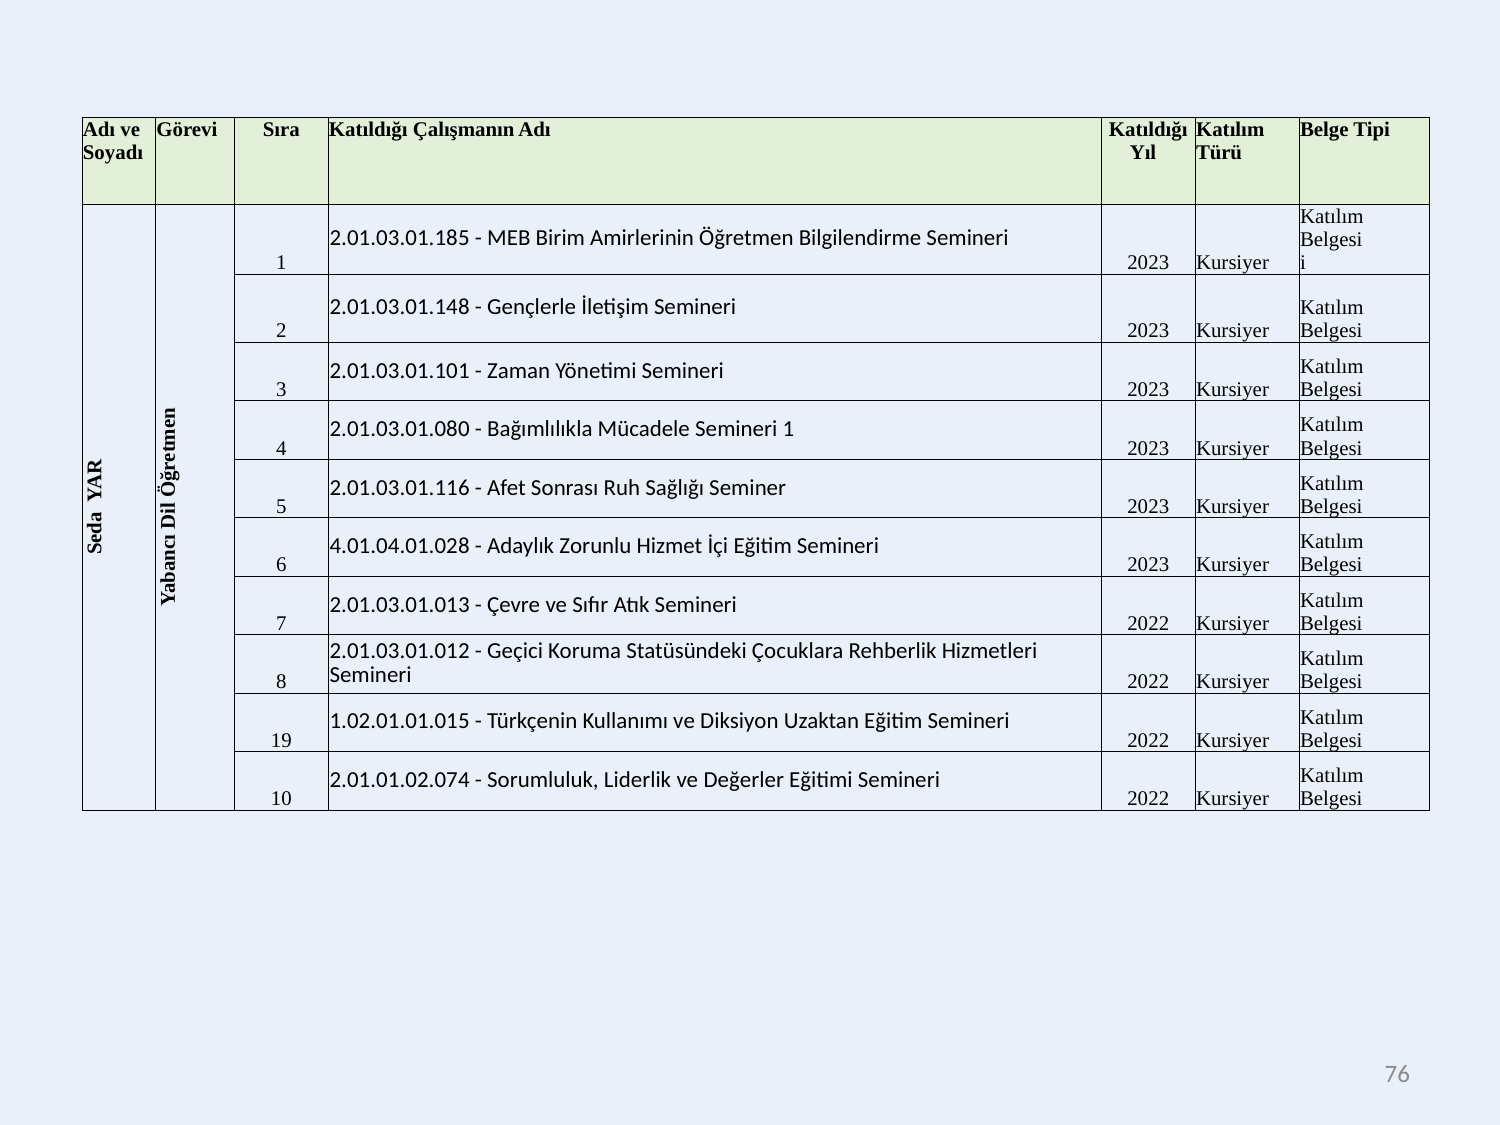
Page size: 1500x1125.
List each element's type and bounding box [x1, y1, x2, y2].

table_cell [235, 205, 328, 274]
table_header [156, 118, 234, 204]
table_header [1196, 118, 1299, 204]
table_cell [329, 205, 1101, 274]
table_header [329, 118, 1101, 204]
table_cell [235, 401, 328, 459]
table_cell [235, 460, 328, 517]
table_cell [235, 518, 328, 576]
table_cell [1102, 343, 1195, 400]
table_header [1300, 118, 1429, 204]
table_cell [329, 343, 1101, 400]
table_header [83, 118, 155, 204]
table_cell [235, 275, 328, 342]
table_cell [1196, 694, 1299, 751]
table_cell [156, 205, 234, 810]
slide_number [1074, 1042, 1425, 1103]
table_header [1102, 118, 1195, 204]
table_cell [329, 577, 1101, 634]
table_cell [1102, 401, 1195, 459]
table_cell [235, 577, 328, 634]
table_header [235, 118, 328, 204]
table_cell [1102, 460, 1195, 517]
table_cell [1196, 205, 1299, 274]
table_cell [1300, 635, 1429, 693]
table_cell [1300, 401, 1429, 459]
table_cell [235, 635, 328, 693]
table_cell [1196, 460, 1299, 517]
table_cell [1300, 460, 1429, 517]
table_cell [1102, 275, 1195, 342]
table_cell [1196, 752, 1299, 810]
table_cell [1196, 343, 1299, 400]
table_cell [1300, 752, 1429, 810]
table_cell [1300, 205, 1429, 274]
table_cell [1102, 205, 1195, 274]
table_cell [1300, 694, 1429, 751]
table_cell [1300, 518, 1429, 576]
table_cell [1300, 577, 1429, 634]
table_cell [329, 275, 1101, 342]
table_cell [1102, 518, 1195, 576]
table_cell [235, 752, 328, 810]
table_cell [329, 694, 1101, 751]
table_cell [1300, 343, 1429, 400]
table_cell [329, 635, 1101, 693]
table_cell [329, 460, 1101, 517]
table_cell [1102, 635, 1195, 693]
table_cell [1196, 275, 1299, 342]
table_cell [1196, 518, 1299, 576]
table_cell [1196, 401, 1299, 459]
table_cell [1196, 577, 1299, 634]
table_cell [1300, 275, 1429, 342]
table_cell [83, 205, 155, 810]
table_cell [1102, 694, 1195, 751]
table_cell [235, 343, 328, 400]
table_cell [235, 694, 328, 751]
table_cell [329, 752, 1101, 810]
table_cell [329, 401, 1101, 459]
table_cell [1102, 752, 1195, 810]
table_cell [1102, 577, 1195, 634]
table_cell [1196, 635, 1299, 693]
table_cell [329, 518, 1101, 576]
